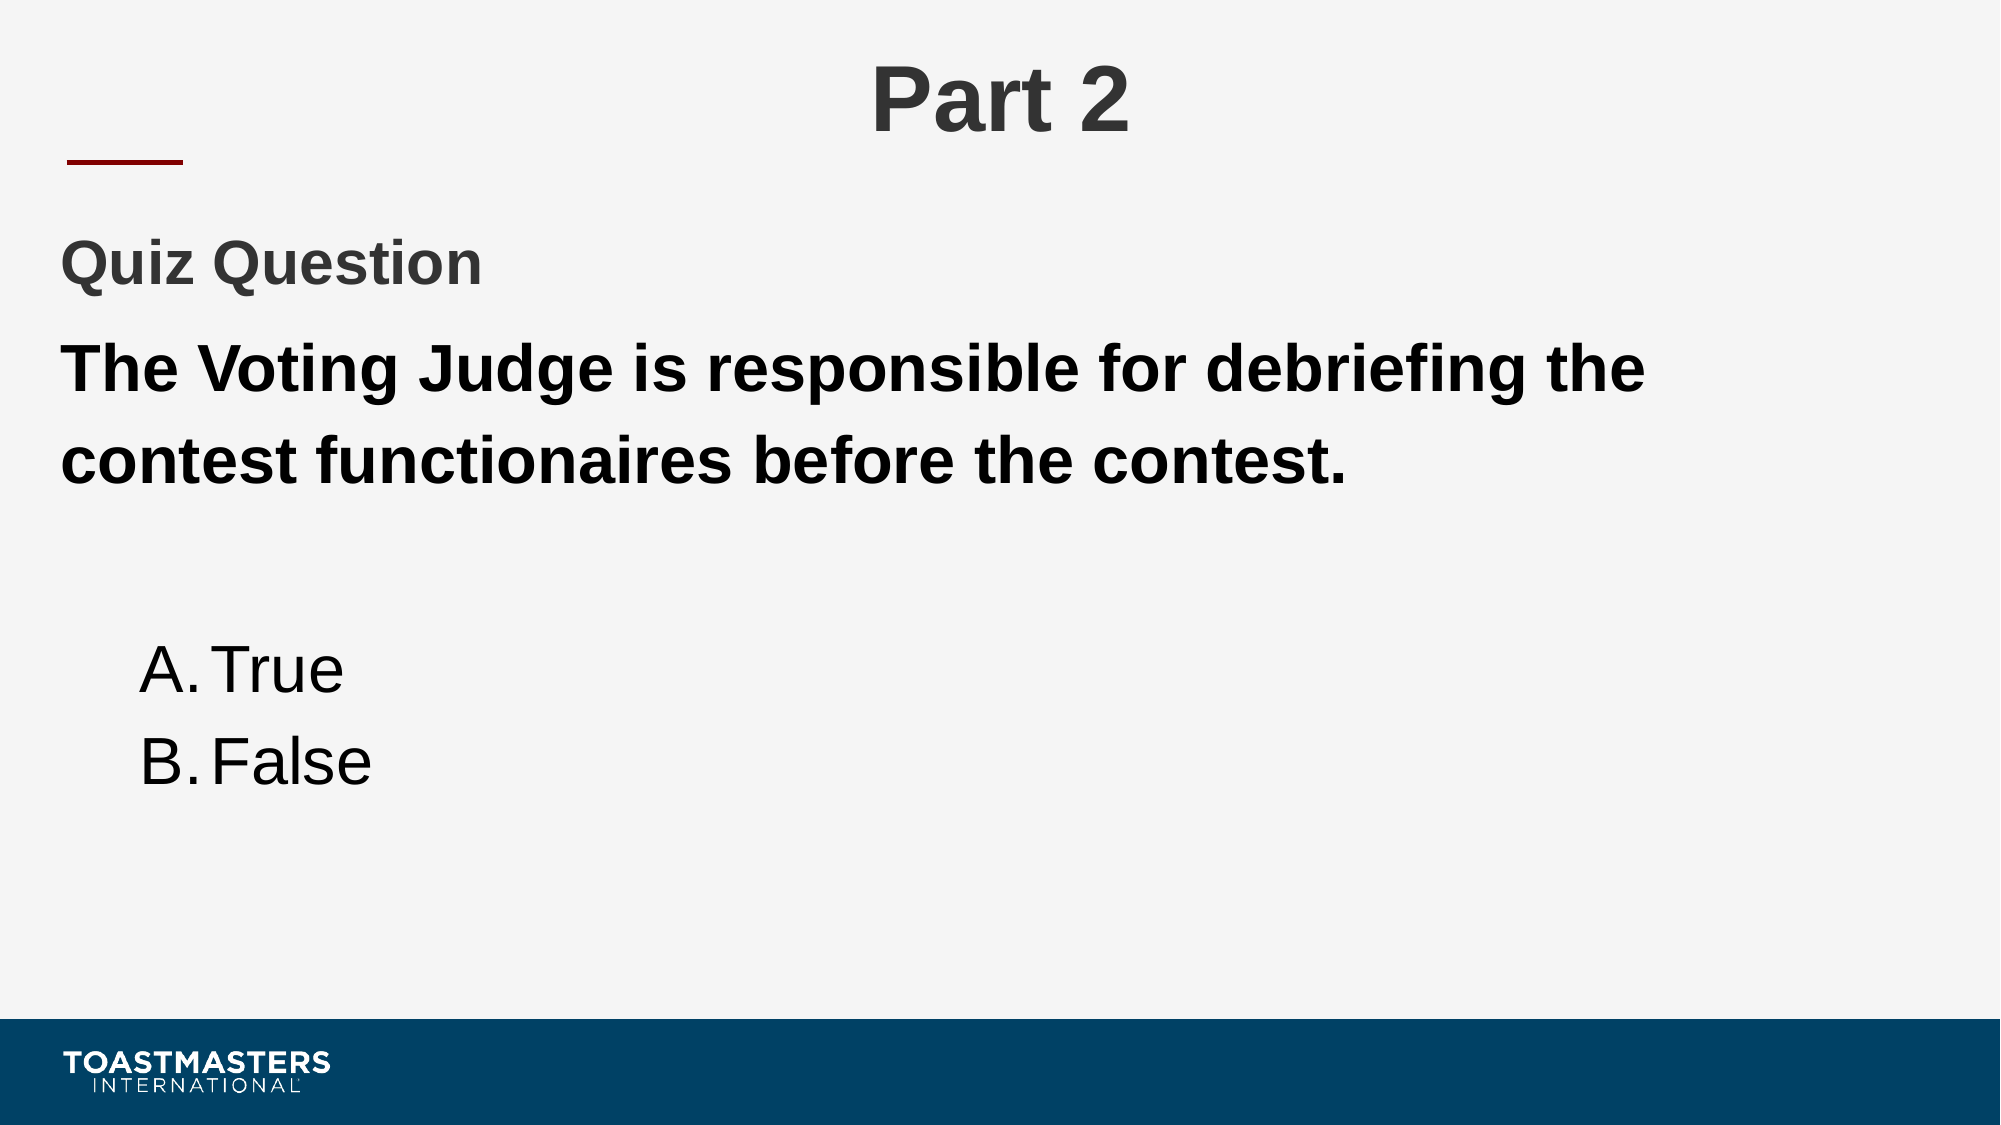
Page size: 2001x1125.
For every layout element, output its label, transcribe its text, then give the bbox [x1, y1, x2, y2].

picture [51, 1036, 343, 1103]
list The Voting Judge is responsible for debriefing the contest functionaires before the contest. True False [45, 305, 1765, 972]
title Part 2 [45, 48, 1957, 155]
list Quiz Question [45, 170, 972, 305]
